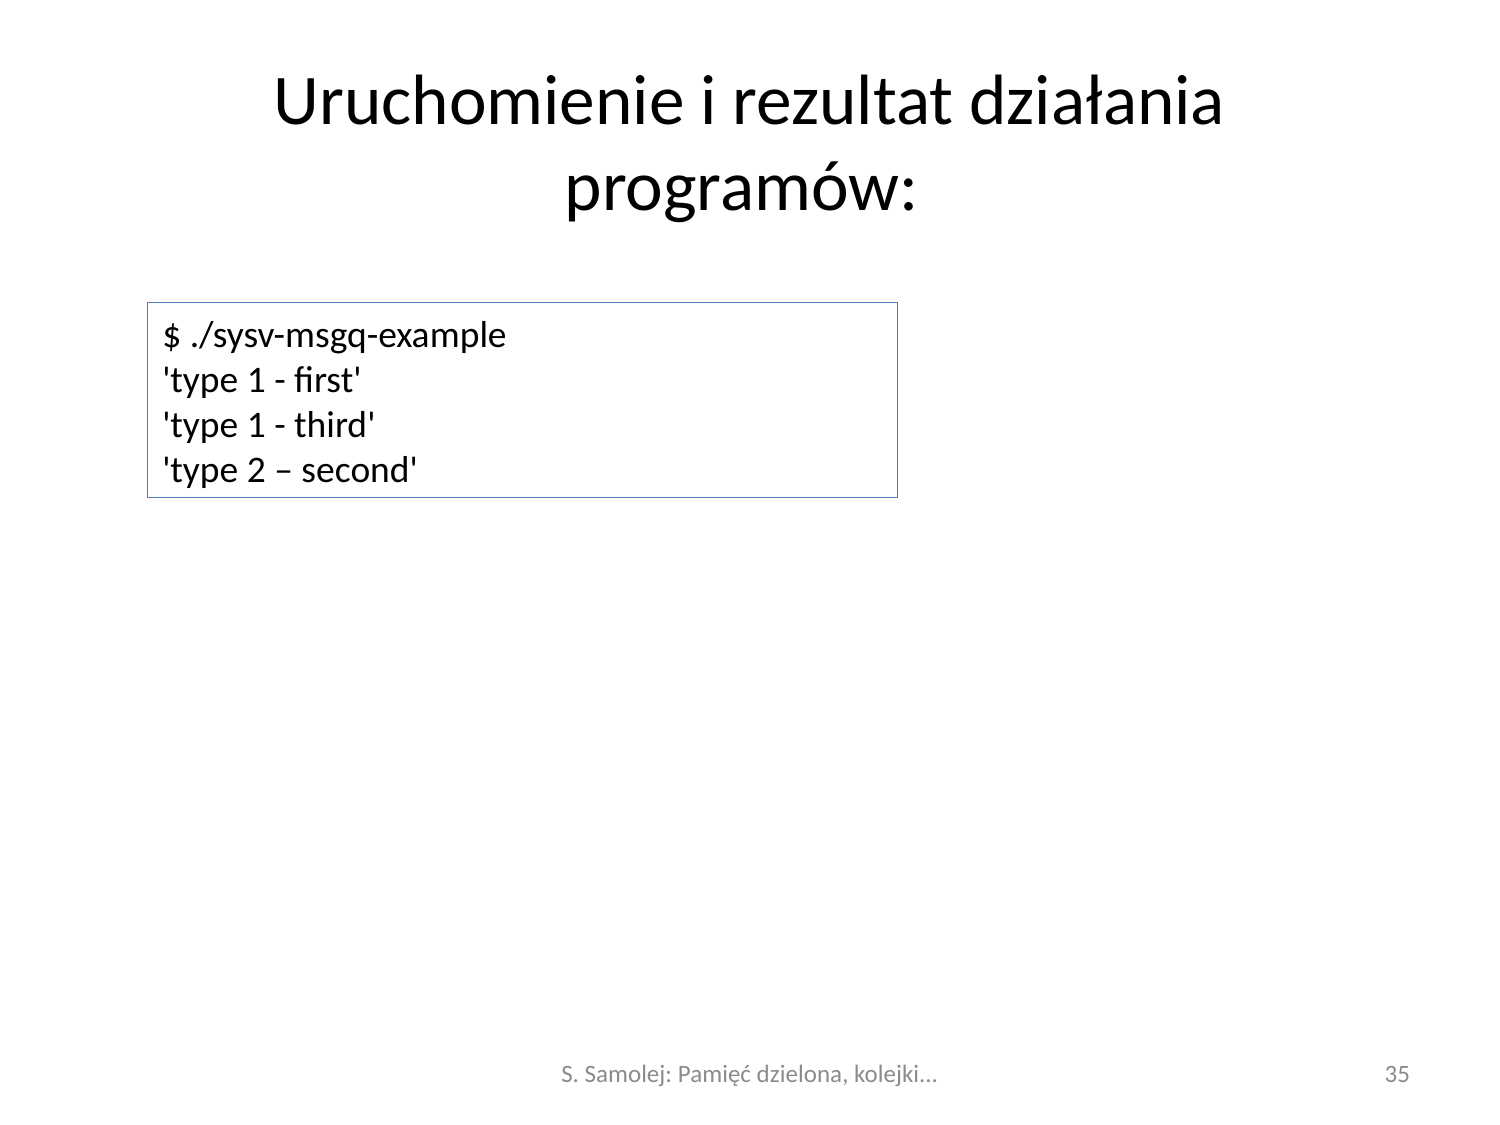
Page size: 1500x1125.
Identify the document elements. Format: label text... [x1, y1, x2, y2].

slide_number 35 [1074, 1042, 1425, 1103]
text_box $ ./sysv-msgq-example 'type 1 - first' 'type 1 - third' 'type 2 – second' [147, 302, 898, 498]
title Uruchomienie i rezultat działania programów: [75, 45, 1425, 233]
footer S. Samolej: Pamięć dzielona, kolejki... [512, 1042, 988, 1103]
